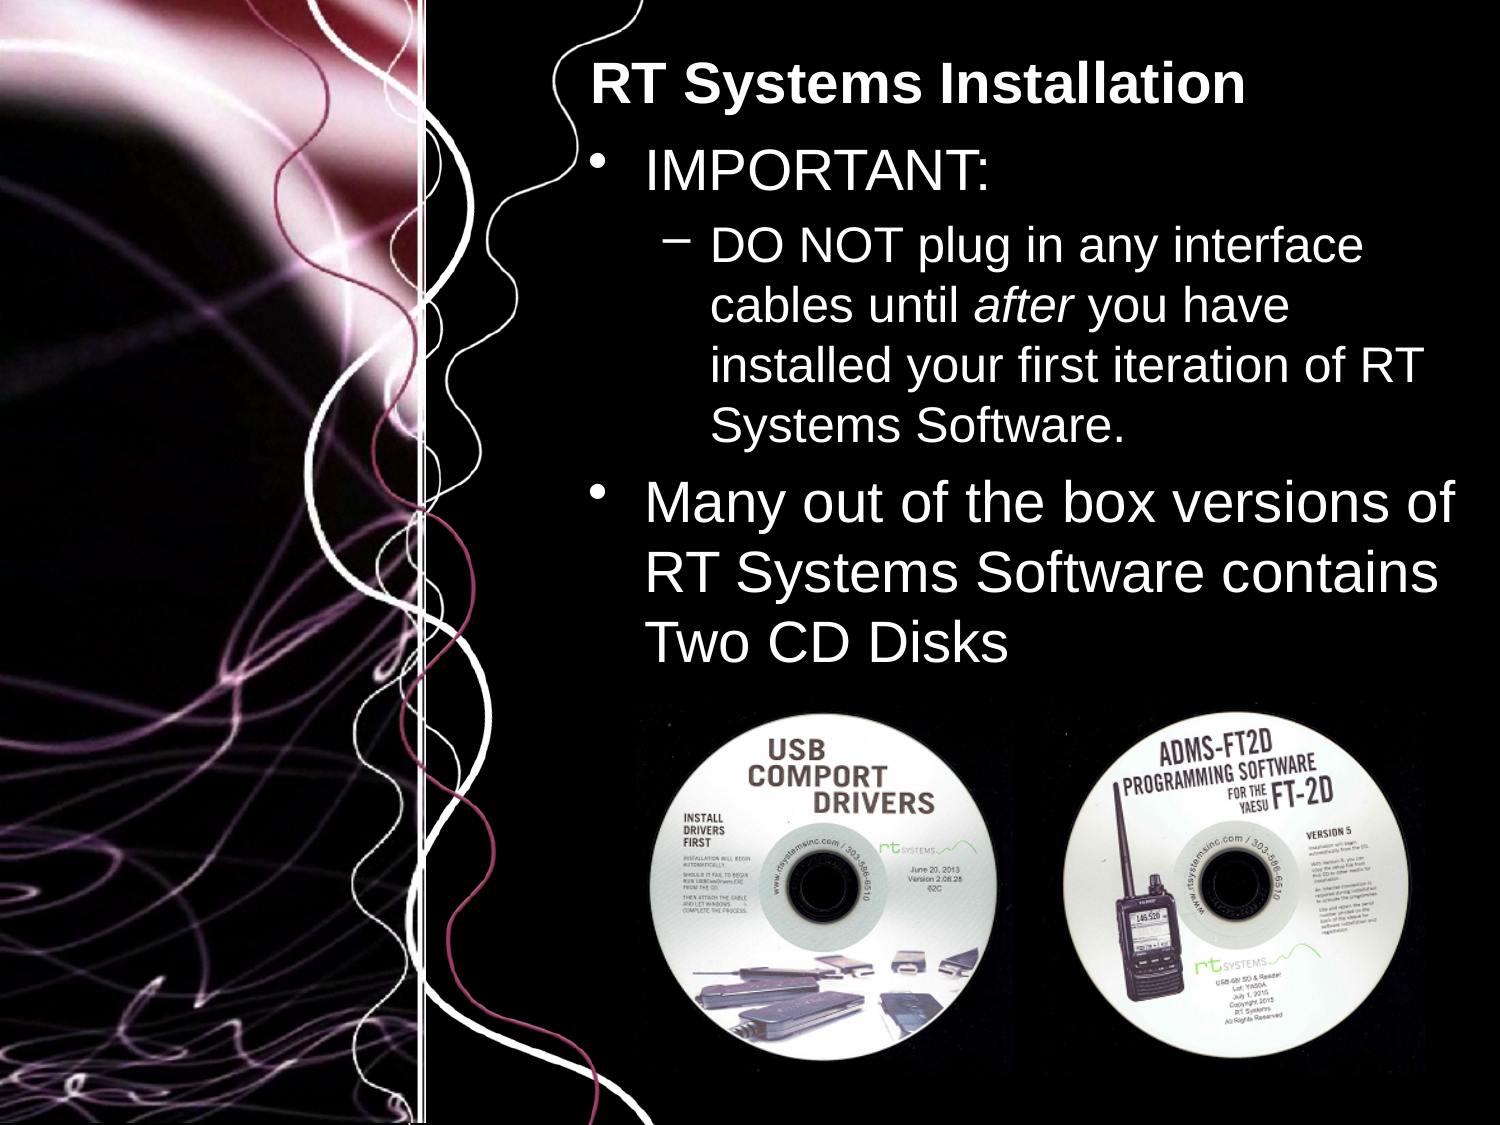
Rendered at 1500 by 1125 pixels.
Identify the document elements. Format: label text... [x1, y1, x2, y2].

picture [0, 0, 1500, 1125]
title RT Systems Installation [575, 37, 1463, 125]
picture [636, 700, 1013, 1075]
list IMPORTANT: DO NOT plug in any interface cables until after you have installed your first iteration of RT Systems Software. Many out of the box versions of RT Systems Software contains Two CD Disks [572, 125, 1475, 1125]
picture [1043, 699, 1425, 1075]
